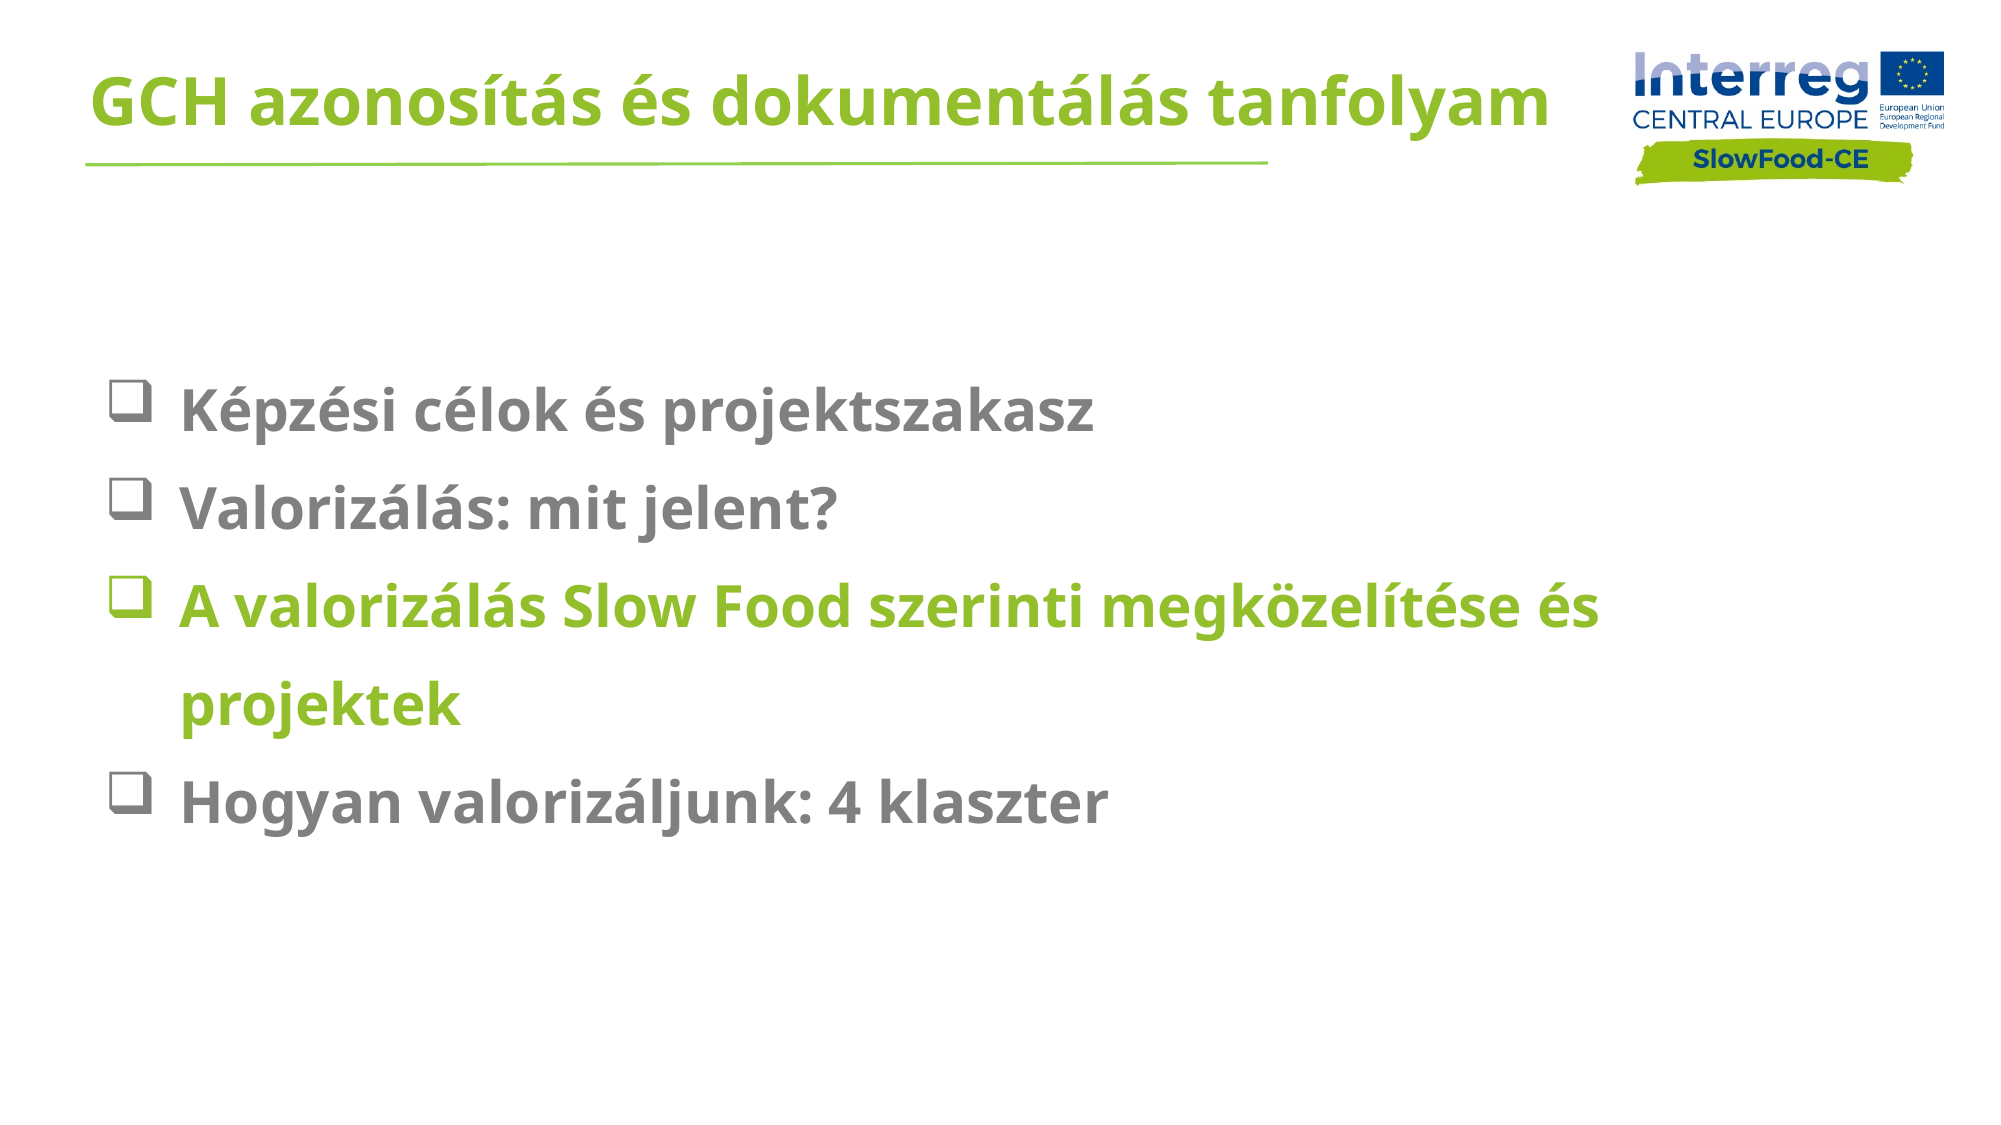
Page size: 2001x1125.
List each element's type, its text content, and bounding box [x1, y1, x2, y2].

picture [1633, 51, 1944, 186]
text_box Képzési célok és projektszakasz Valorizálás: mit jelent? A valorizálás Slow Food szerinti megközelítése és projektek Hogyan valorizáljunk: 4 klaszter [89, 338, 1846, 843]
text_box GCH azonosítás és dokumentálás tanfolyam [74, 51, 1568, 146]
